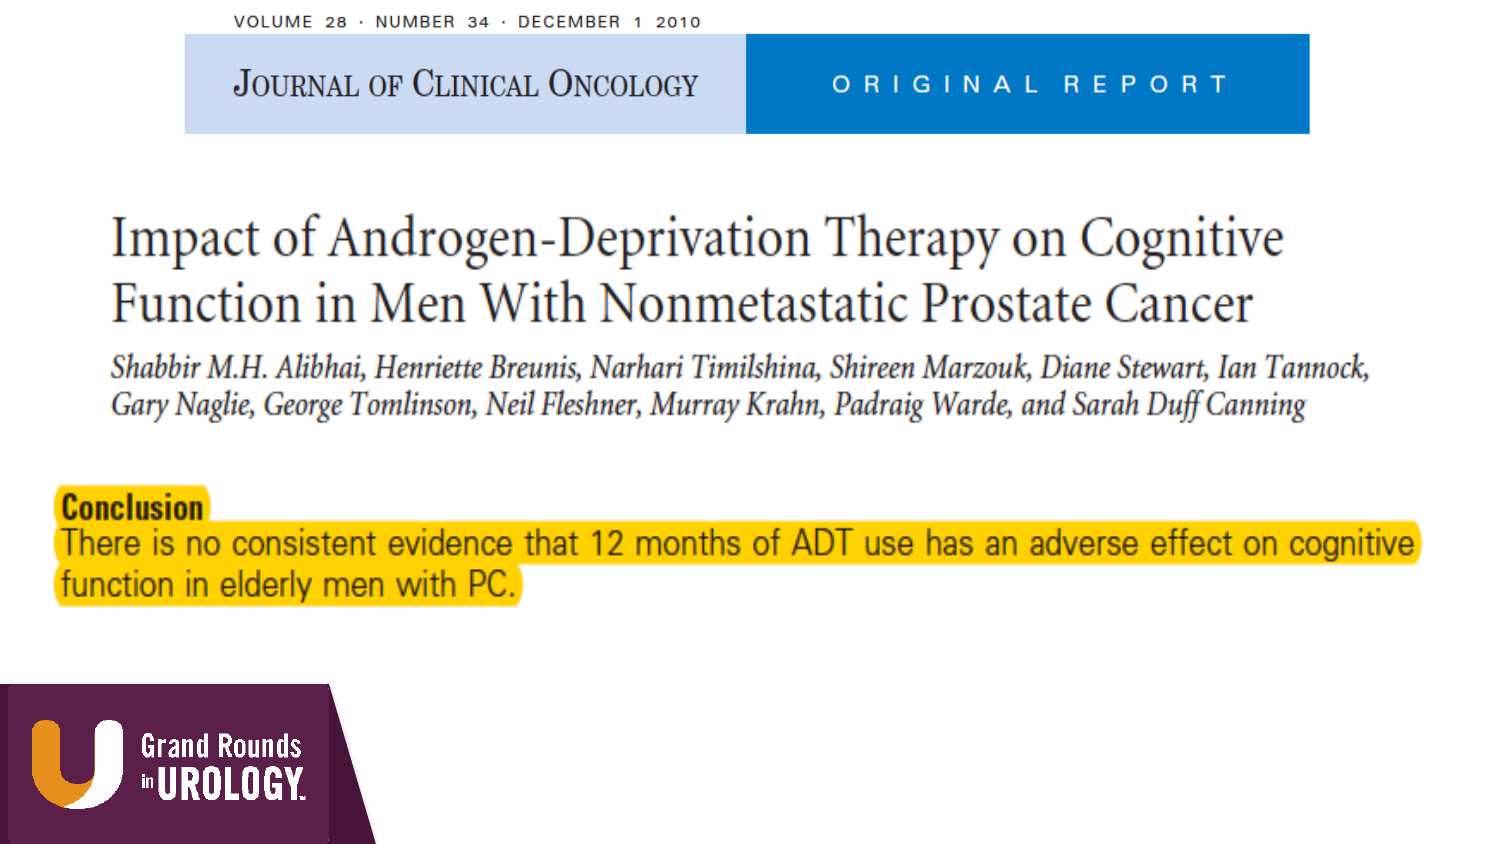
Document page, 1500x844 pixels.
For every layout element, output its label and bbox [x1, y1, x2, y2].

picture [171, 0, 1328, 151]
picture [46, 475, 1451, 626]
picture [107, 205, 1394, 429]
picture [8, 684, 329, 844]
